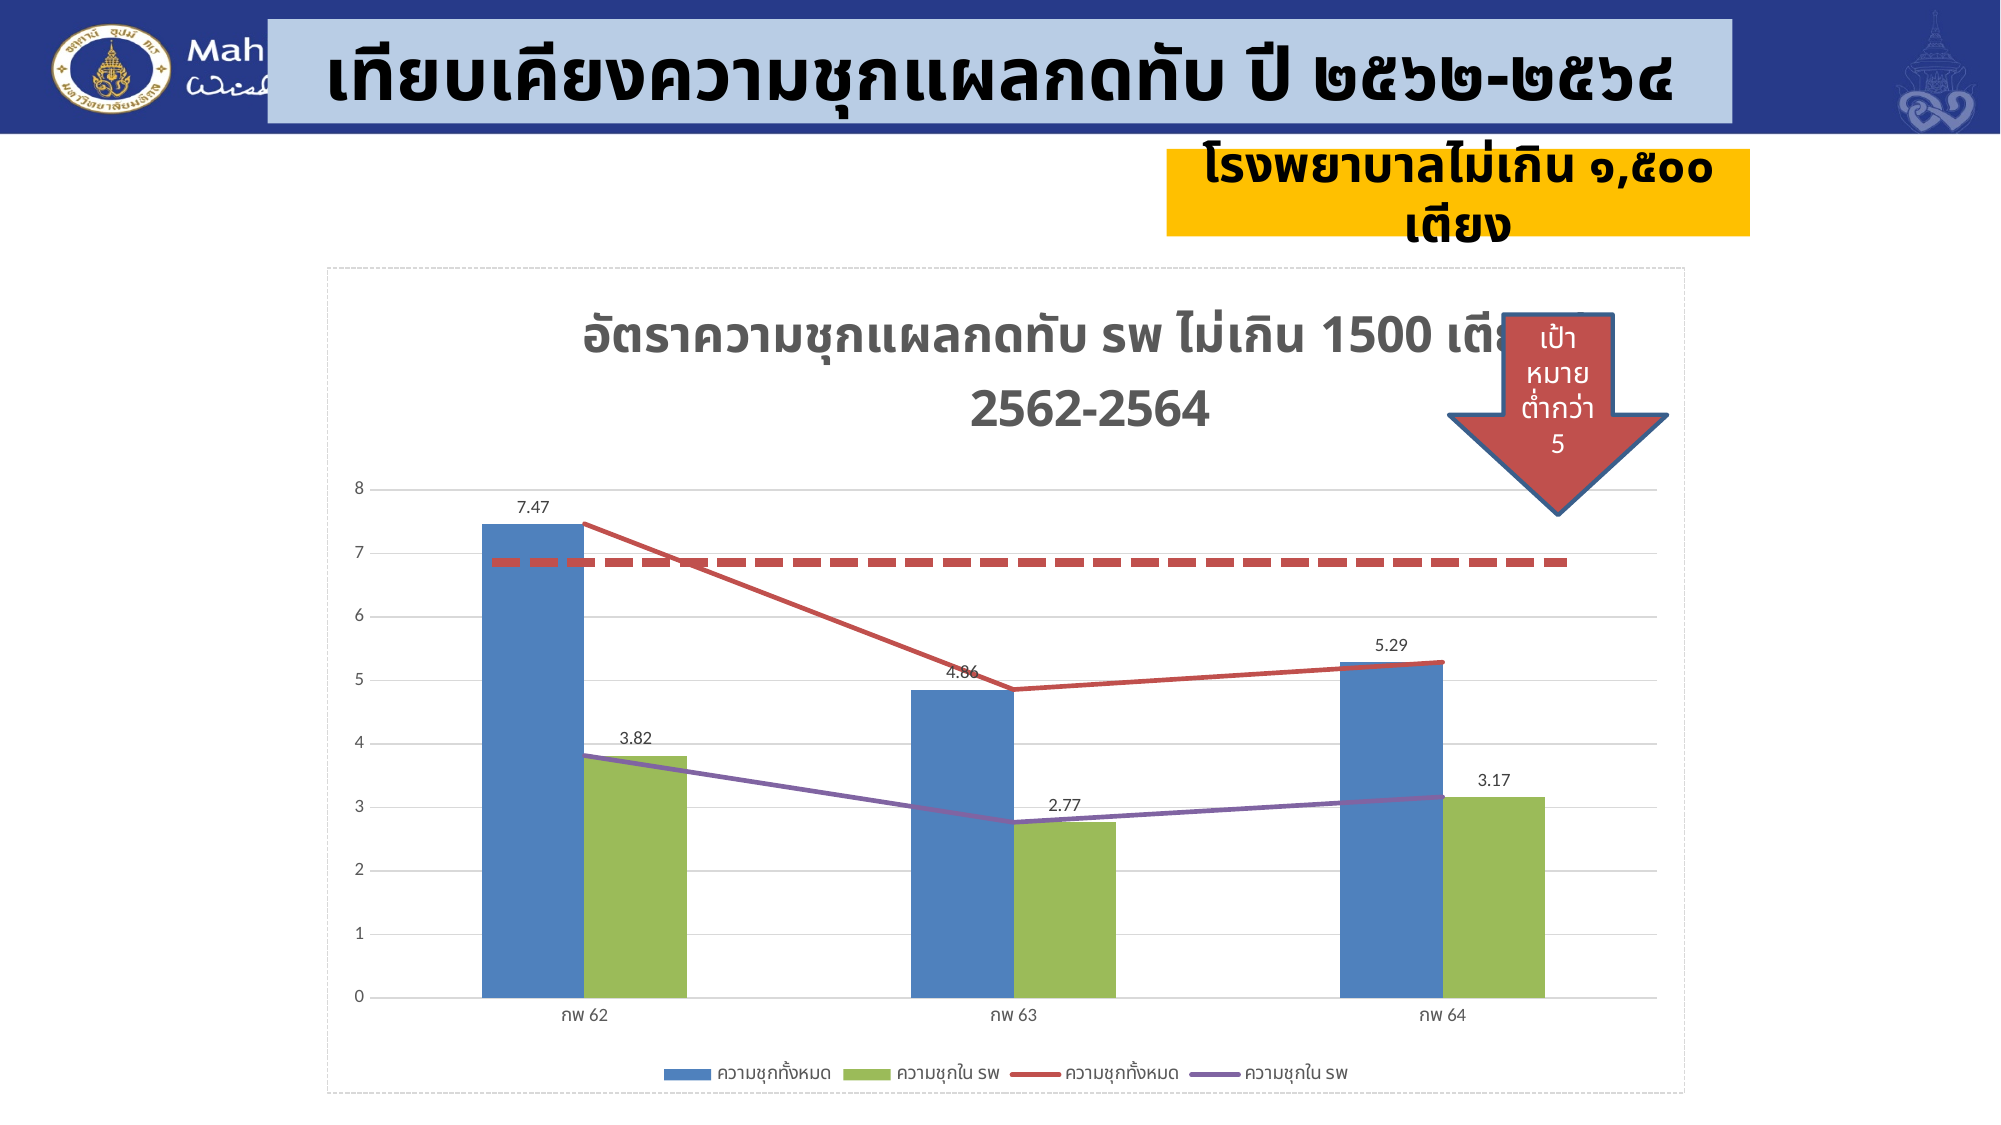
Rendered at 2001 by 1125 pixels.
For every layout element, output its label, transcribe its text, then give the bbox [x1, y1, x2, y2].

text_box โรงพยาบาลไม่เกิน ๑,๕๐๐ เตียง [1166, 148, 1750, 237]
picture [0, 0, 2001, 1125]
title เทียบเคียงความชุกแผลกดทับ ปี ๒๕๖๒-๒๕๖๔ [267, 19, 1733, 124]
chart [326, 266, 1686, 1095]
